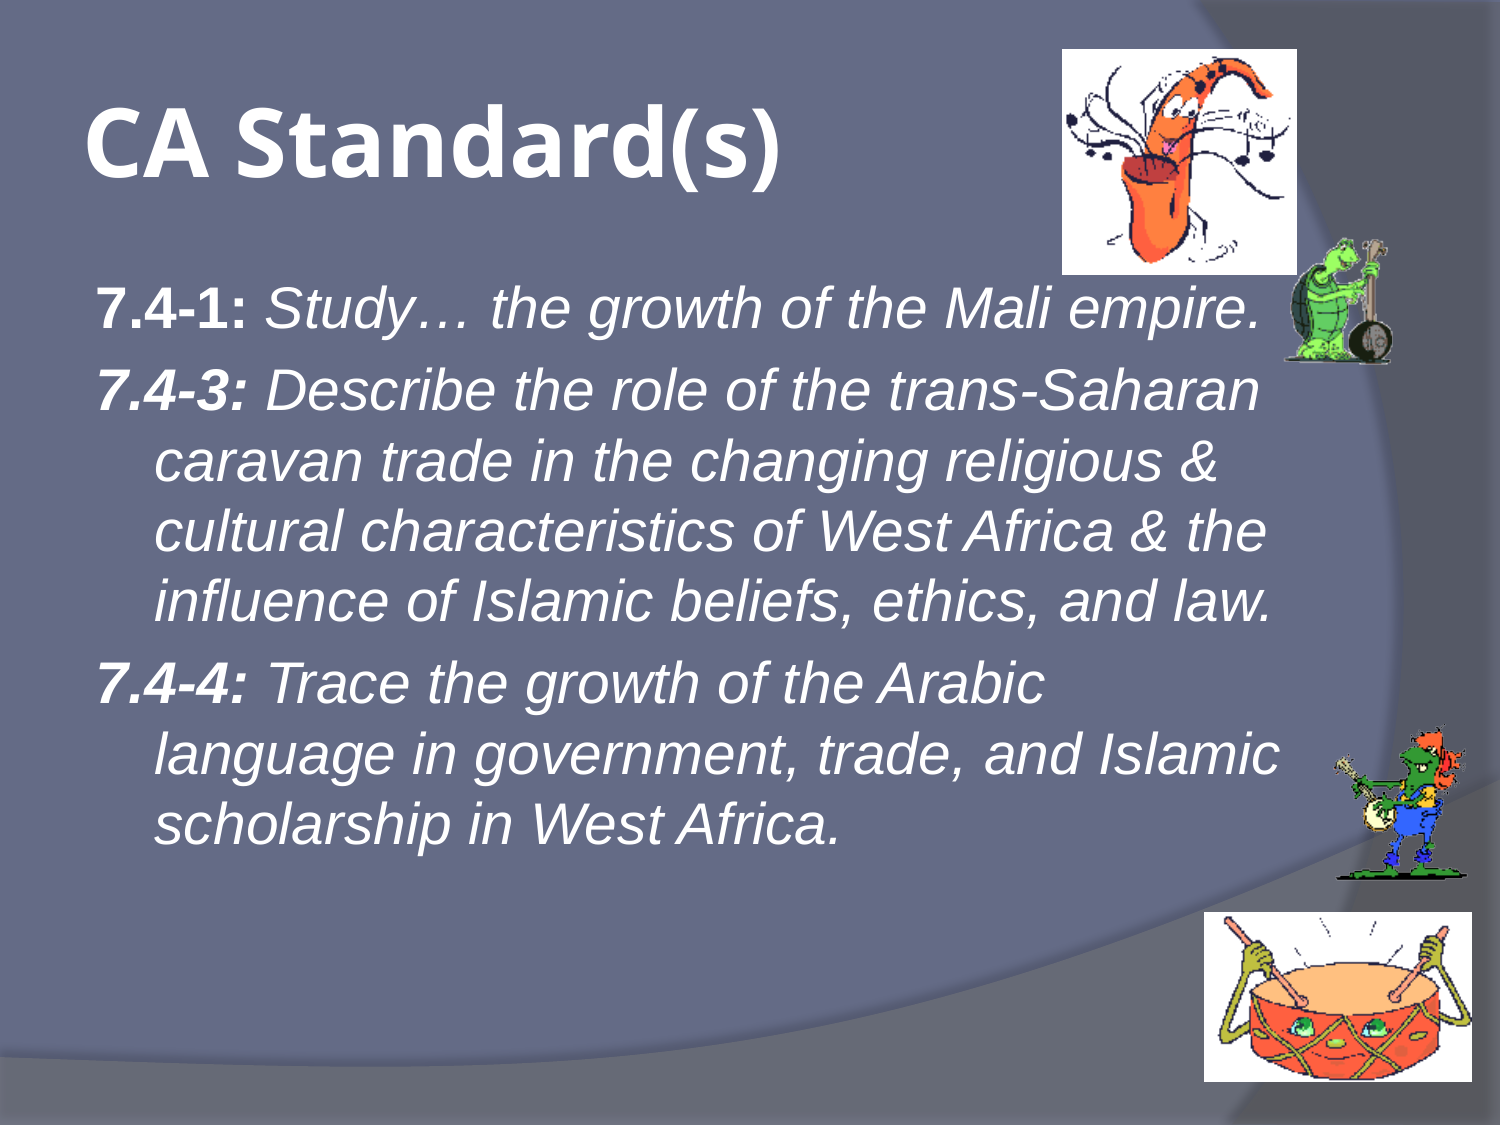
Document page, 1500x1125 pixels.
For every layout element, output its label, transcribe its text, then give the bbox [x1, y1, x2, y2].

picture [1204, 912, 1472, 1082]
picture [1323, 724, 1480, 882]
list 7.4-1: Study… the growth of the Mali empire. 7.4-3: Describe the role of the trans-Saharan caravan trade in the changing religious & cultural characteristics of West Africa & the influence of Islamic beliefs, ethics, and law. 7.4-4: Trace the growth of the Arabic language in government, trade, and Islamic scholarship in West Africa. [75, 262, 1300, 1005]
picture [1062, 49, 1298, 276]
title CA Standard(s) [75, 45, 1053, 233]
picture [1274, 224, 1402, 371]
